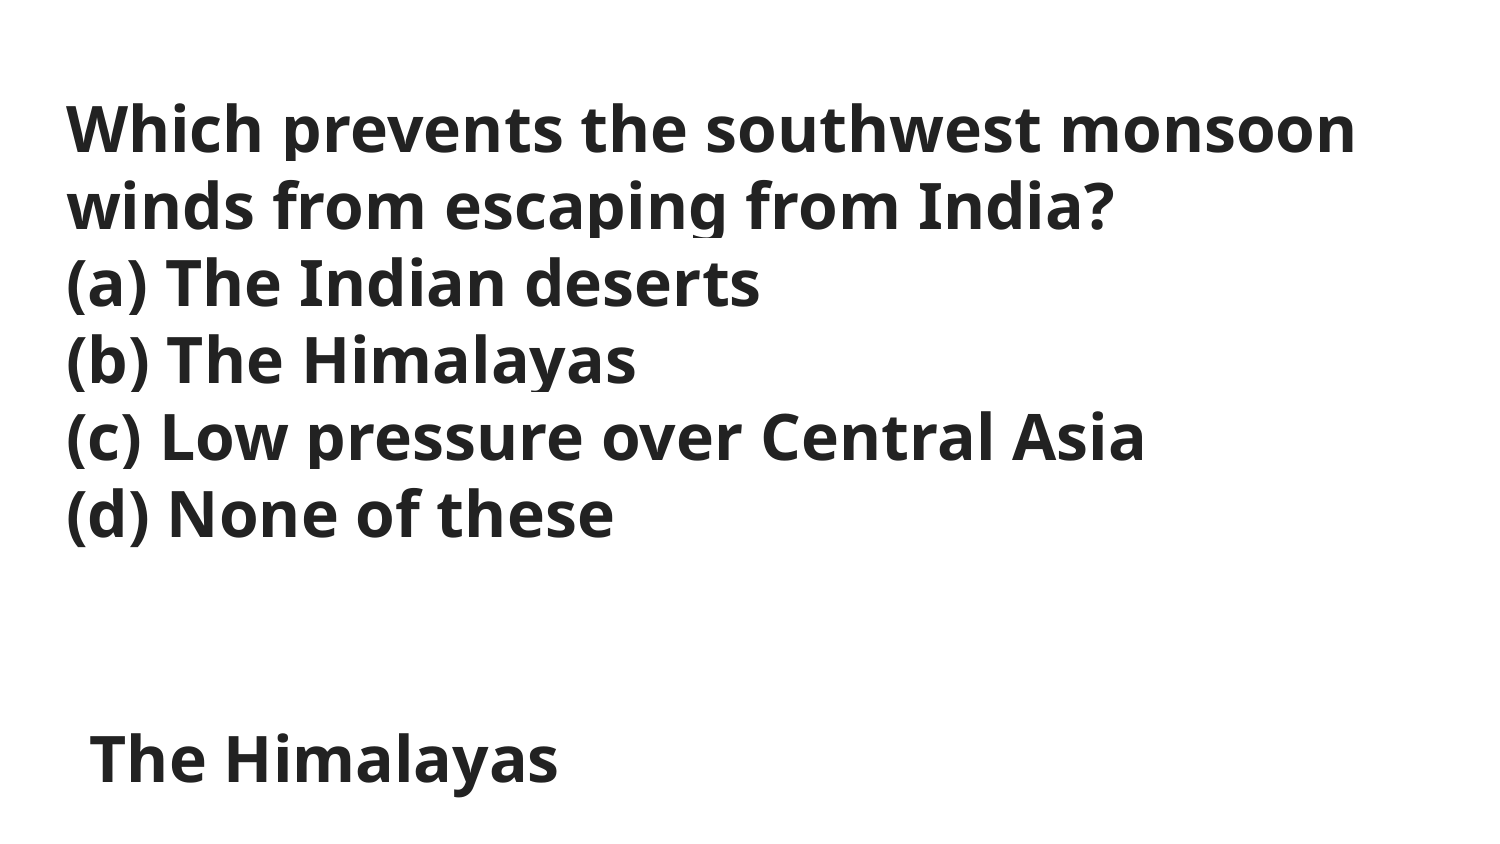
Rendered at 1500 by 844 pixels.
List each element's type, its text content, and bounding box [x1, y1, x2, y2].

title Which prevents the southwest monsoon winds from escaping from India? (a) The Indian deserts (b) The Himalayas (c) Low pressure over Central Asia (d) None of these [51, 72, 1449, 167]
text_box The Himalayas [74, 703, 894, 811]
